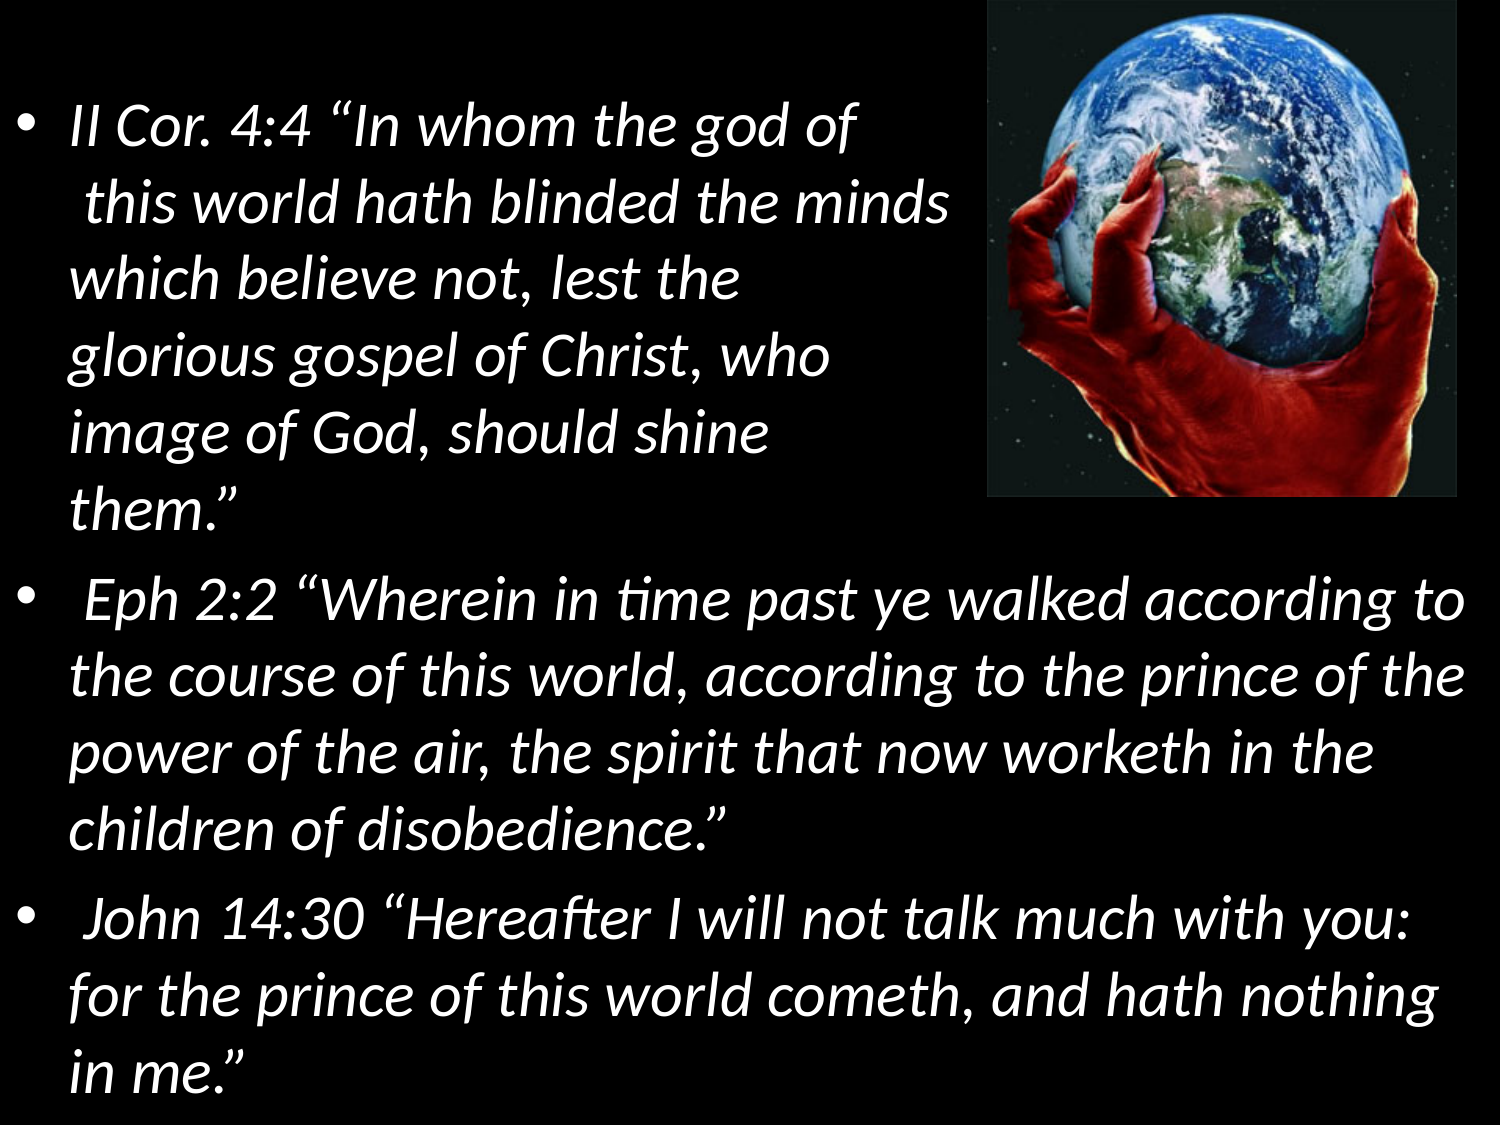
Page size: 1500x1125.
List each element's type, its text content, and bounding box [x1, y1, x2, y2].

list II Cor. 4:4 “In whom the god of this world hath blinded the minds of them which believe not, lest the light of the glorious gospel of Christ, who is the image of God, should shine unto them.” Eph 2:2 “Wherein in time past ye walked according to the course of this world, according to the prince of the power of the air, the spirit that now worketh in the children of disobedience.” John 14:30 “Hereafter I will not talk much with you: for the prince of this world cometh, and hath nothing in me.” [0, 75, 1500, 1125]
picture [987, 0, 1457, 498]
